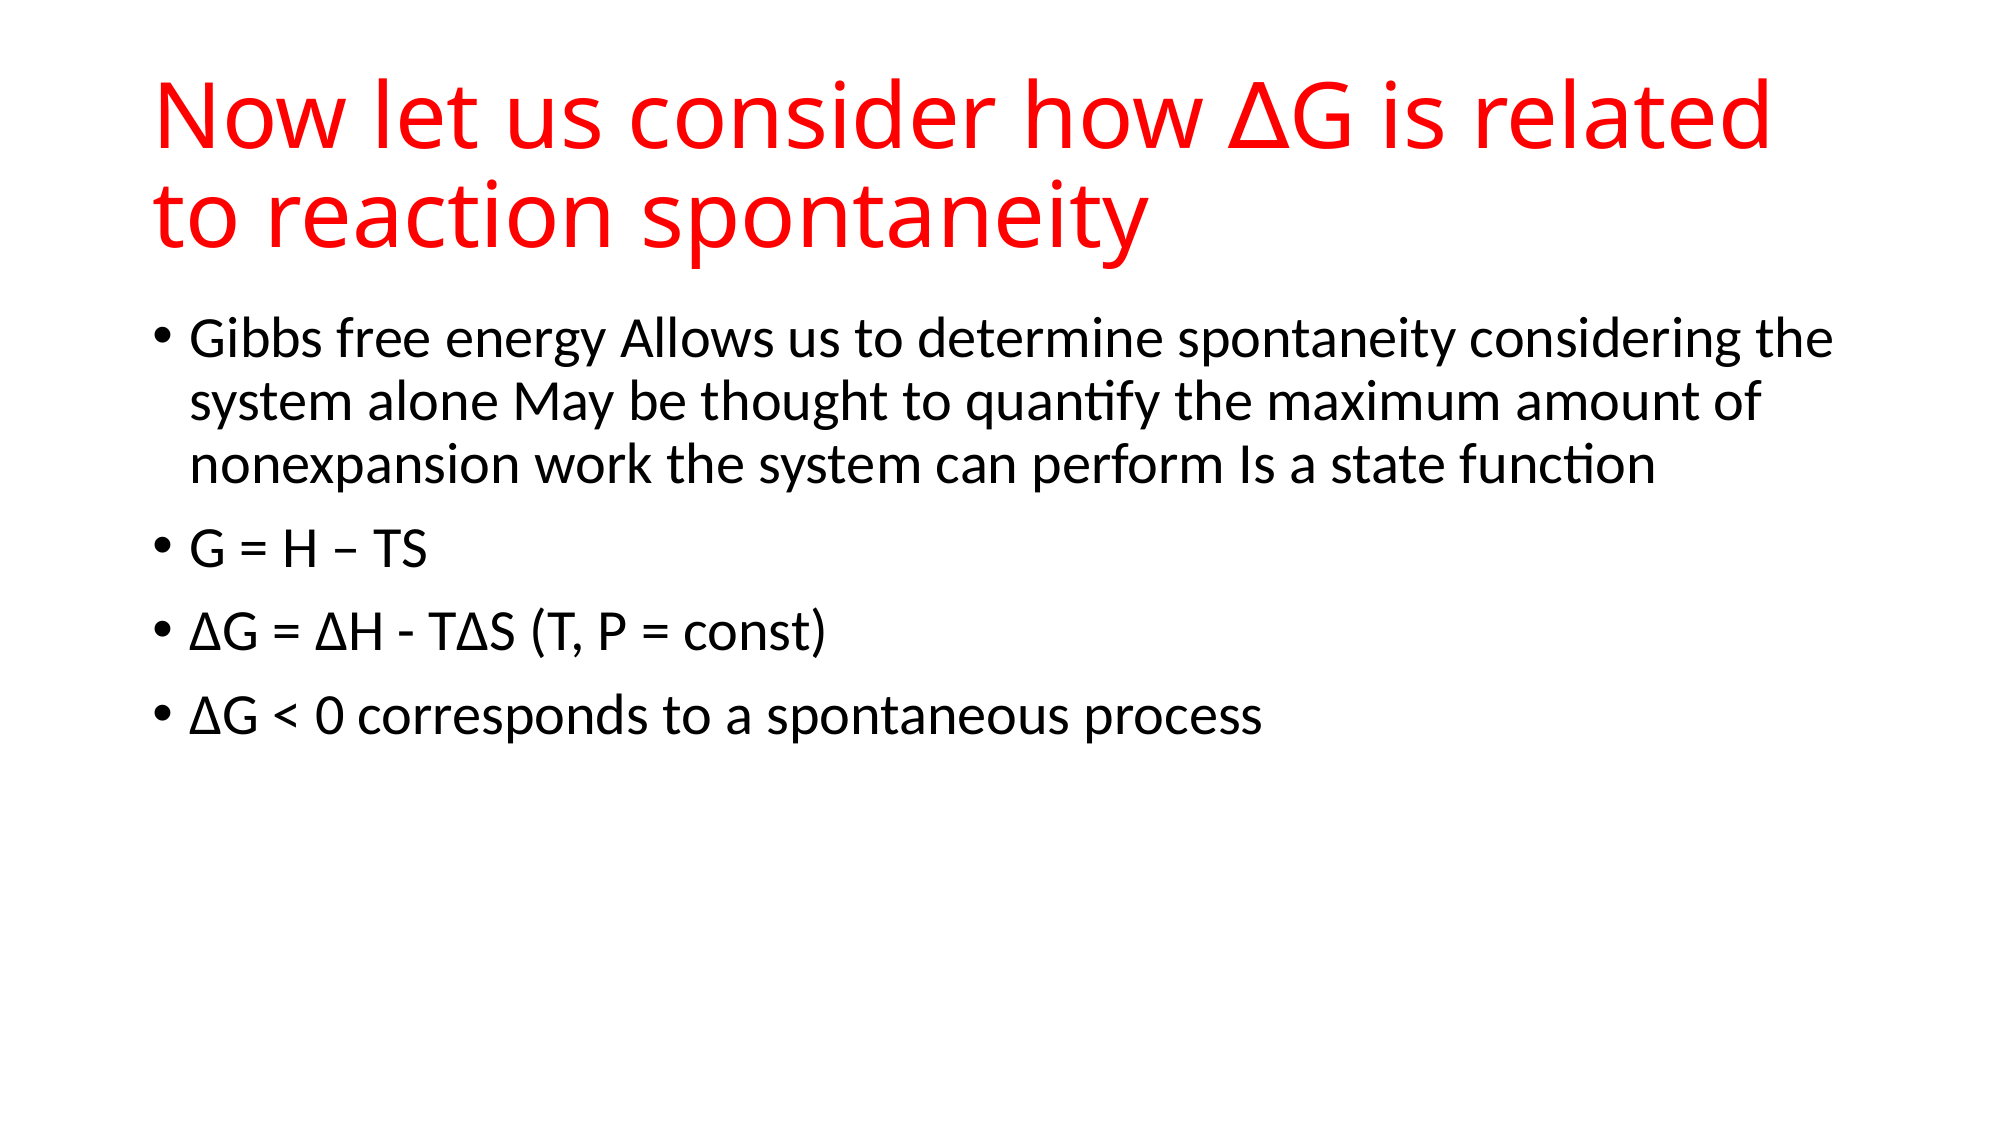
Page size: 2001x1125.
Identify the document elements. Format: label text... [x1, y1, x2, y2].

title Now let us consider how ∆G is related to reaction spontaneity [137, 59, 1863, 278]
list Gibbs free energy Allows us to determine spontaneity considering the system alone May be thought to quantify the maximum amount of nonexpansion work the system can perform Is a state function G = H – TS ∆G = ∆H - T∆S (T, P = const) ∆G < 0 corresponds to a spontaneous process [137, 299, 1863, 1014]
